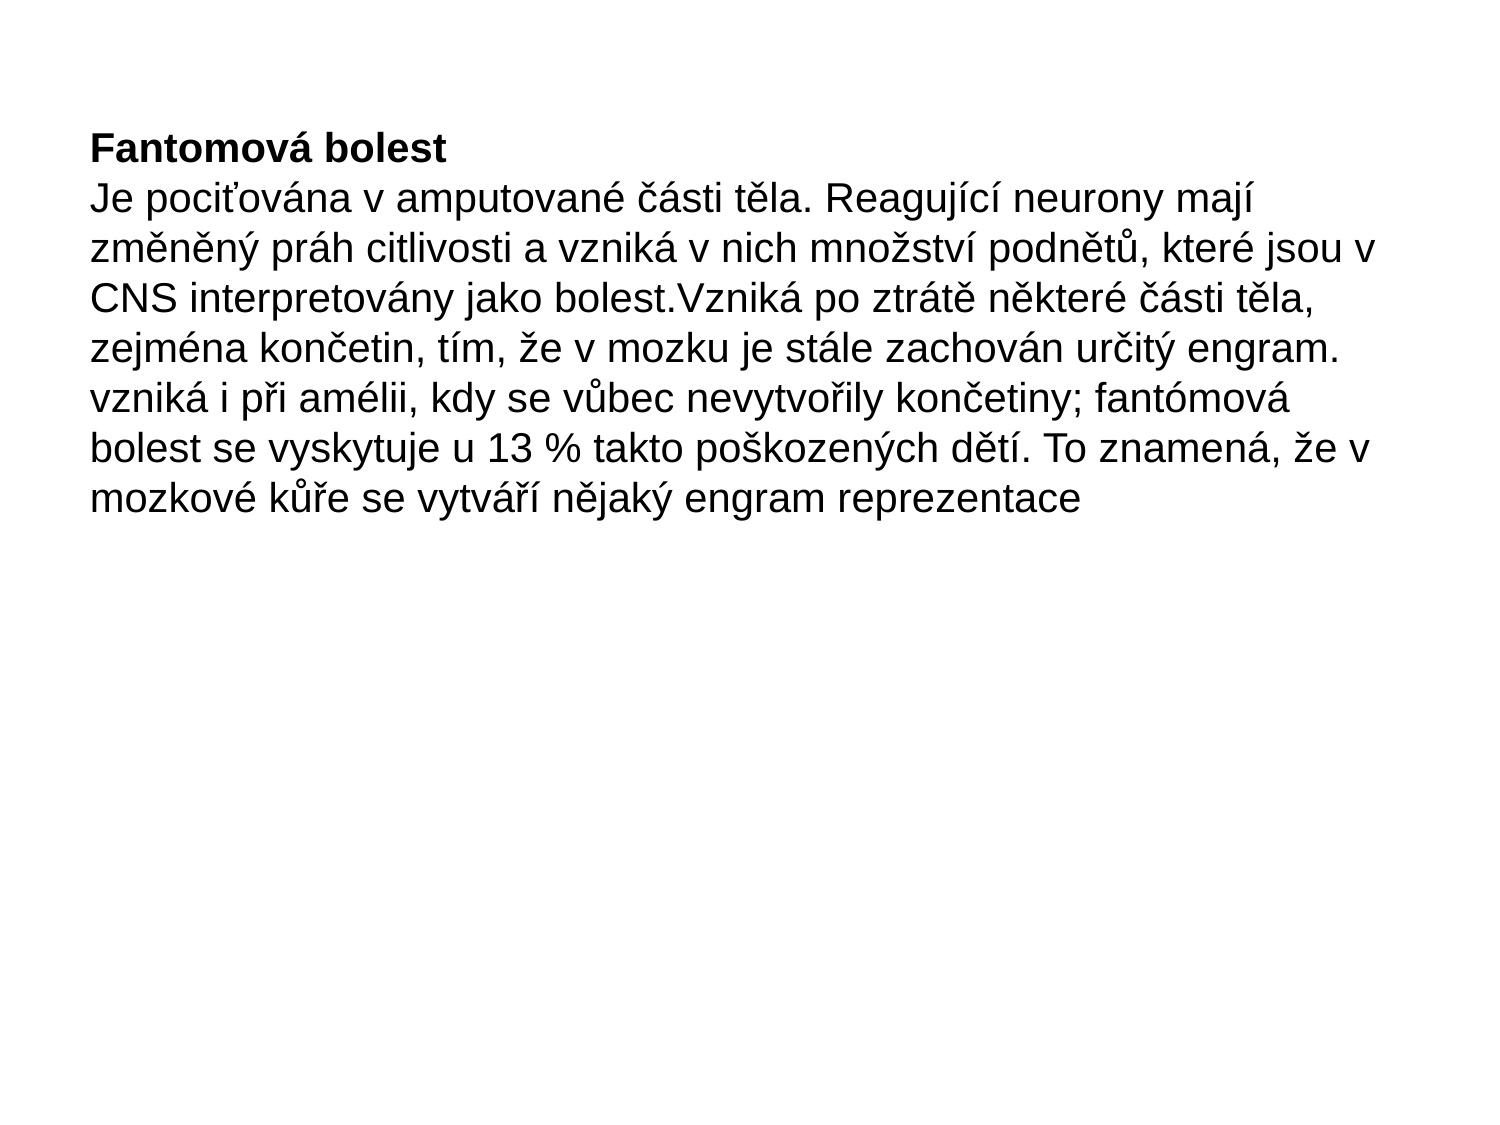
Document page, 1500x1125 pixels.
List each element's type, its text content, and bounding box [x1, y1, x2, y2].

text_box Fantomová bolest Je pociťována v amputované části těla. Reagující neurony mají změněný práh citlivosti a vzniká v nich množství podnětů, které jsou v CNS interpretovány jako bolest.Vzniká po ztrátě některé části těla, zejména končetin, tím, že v mozku je stále zachován určitý engram. vzniká i při amélii, kdy se vůbec nevytvořily končetiny; fantómová bolest se vyskytuje u 13 % takto poškozených dětí. To znamená, že v mozkové kůře se vytváří nějaký engram reprezentace [74, 23, 1425, 1005]
